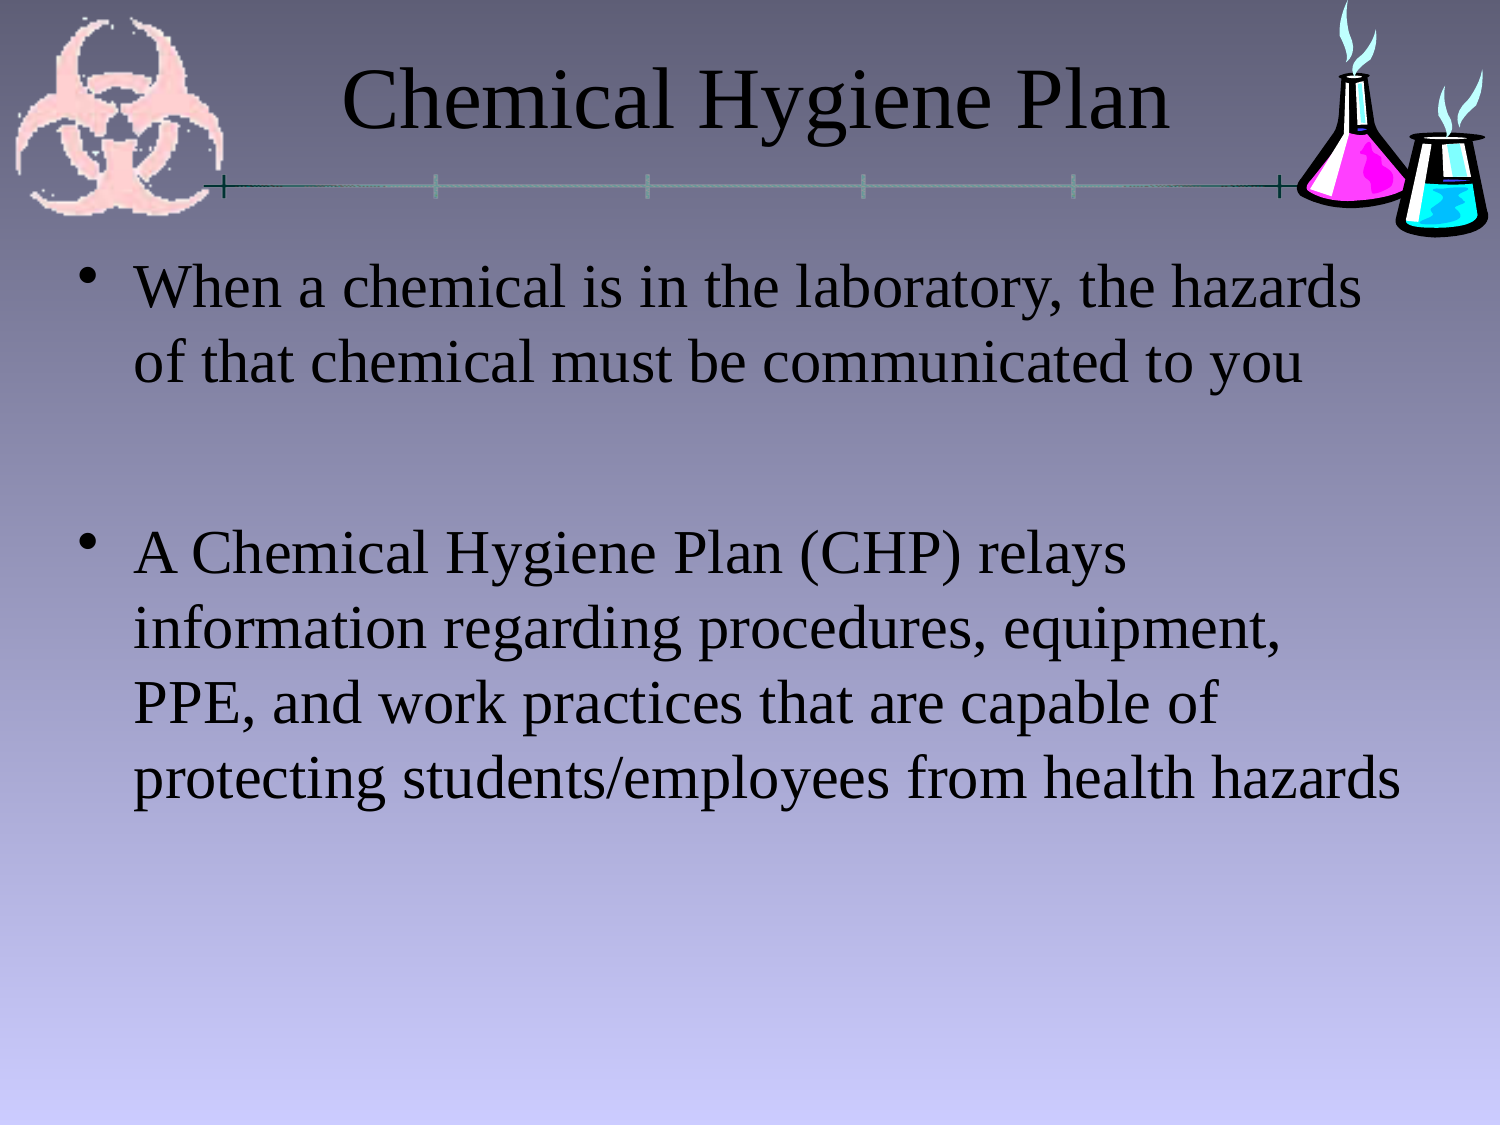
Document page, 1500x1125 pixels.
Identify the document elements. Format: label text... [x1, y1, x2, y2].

title Chemical Hygiene Plan [224, 0, 1288, 188]
picture [0, 0, 1325, 233]
list When a chemical is in the laboratory, the hazards of that chemical must be communicated to you A Chemical Hygiene Plan (CHP) relays information regarding procedures, equipment, PPE, and work practices that are capable of protecting students/employees from health hazards [62, 237, 1438, 1088]
